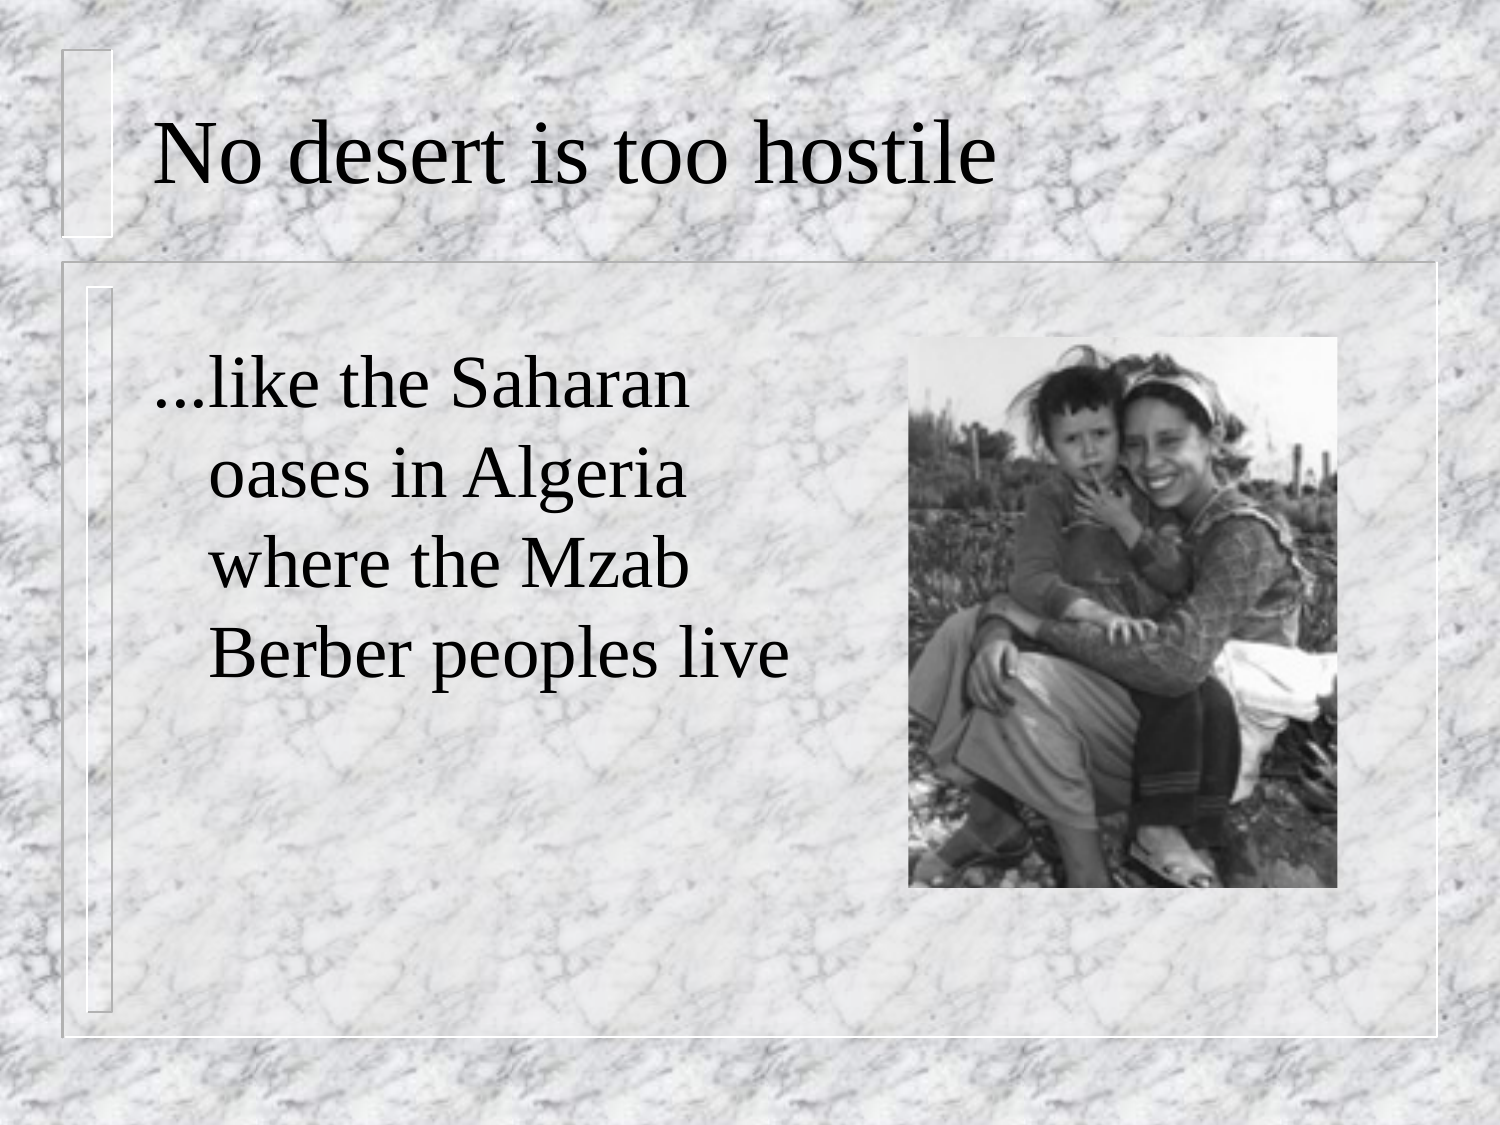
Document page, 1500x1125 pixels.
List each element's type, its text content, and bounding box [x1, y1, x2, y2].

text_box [908, 337, 1338, 888]
picture [0, 0, 1500, 1125]
list ...like the Saharan oases in Algeria where the Mzab Berber peoples live [137, 324, 850, 1000]
title No desert is too hostile [137, 56, 1413, 238]
